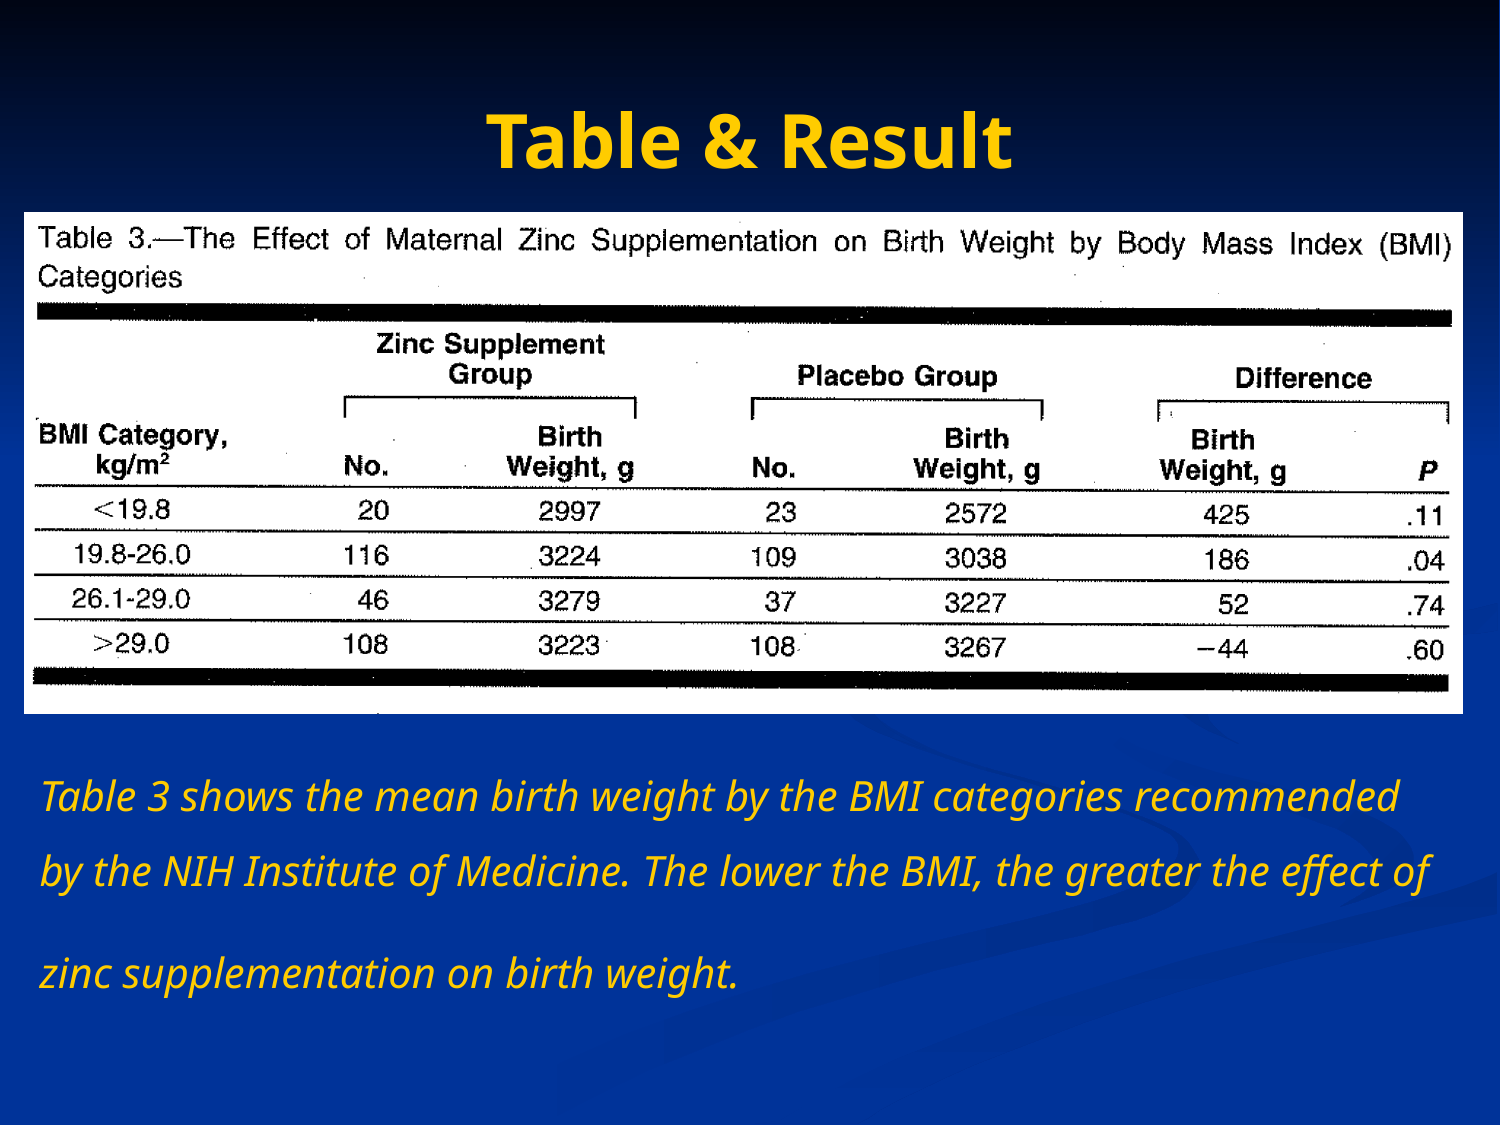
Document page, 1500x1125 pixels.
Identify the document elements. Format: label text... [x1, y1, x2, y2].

text_box Table 3 shows the mean birth weight by the BMI categories recommended by the NIH Institute of Medicine. The lower the BMI, the greater the effect of zinc supplementation on birth weight. [24, 737, 1463, 1008]
title Table & Result [75, 45, 1425, 210]
picture [24, 212, 1463, 715]
